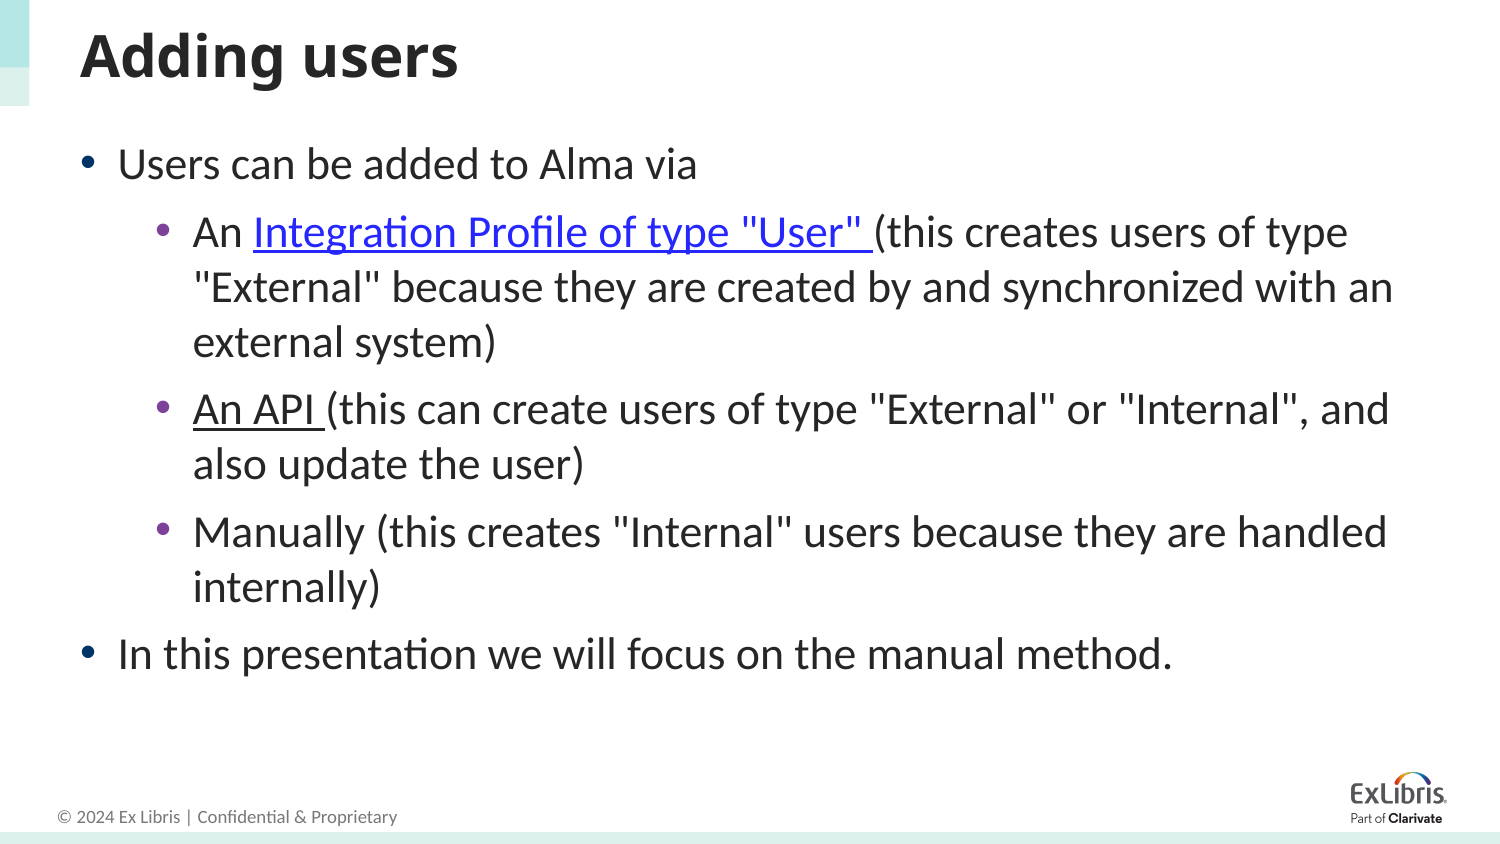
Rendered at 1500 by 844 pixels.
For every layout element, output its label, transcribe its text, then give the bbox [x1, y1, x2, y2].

title Adding users [64, 11, 1447, 107]
picture [1351, 772, 1447, 823]
list Users can be added to Alma via An Integration Profile of type "User" (this creates users of type "External" because they are created by and synchronized with an external system) An API (this can create users of type "External" or "Internal", and also update the user) Manually (this creates "Internal" users because they are handled internally) In this presentation we will focus on the manual method. [64, 126, 1447, 741]
